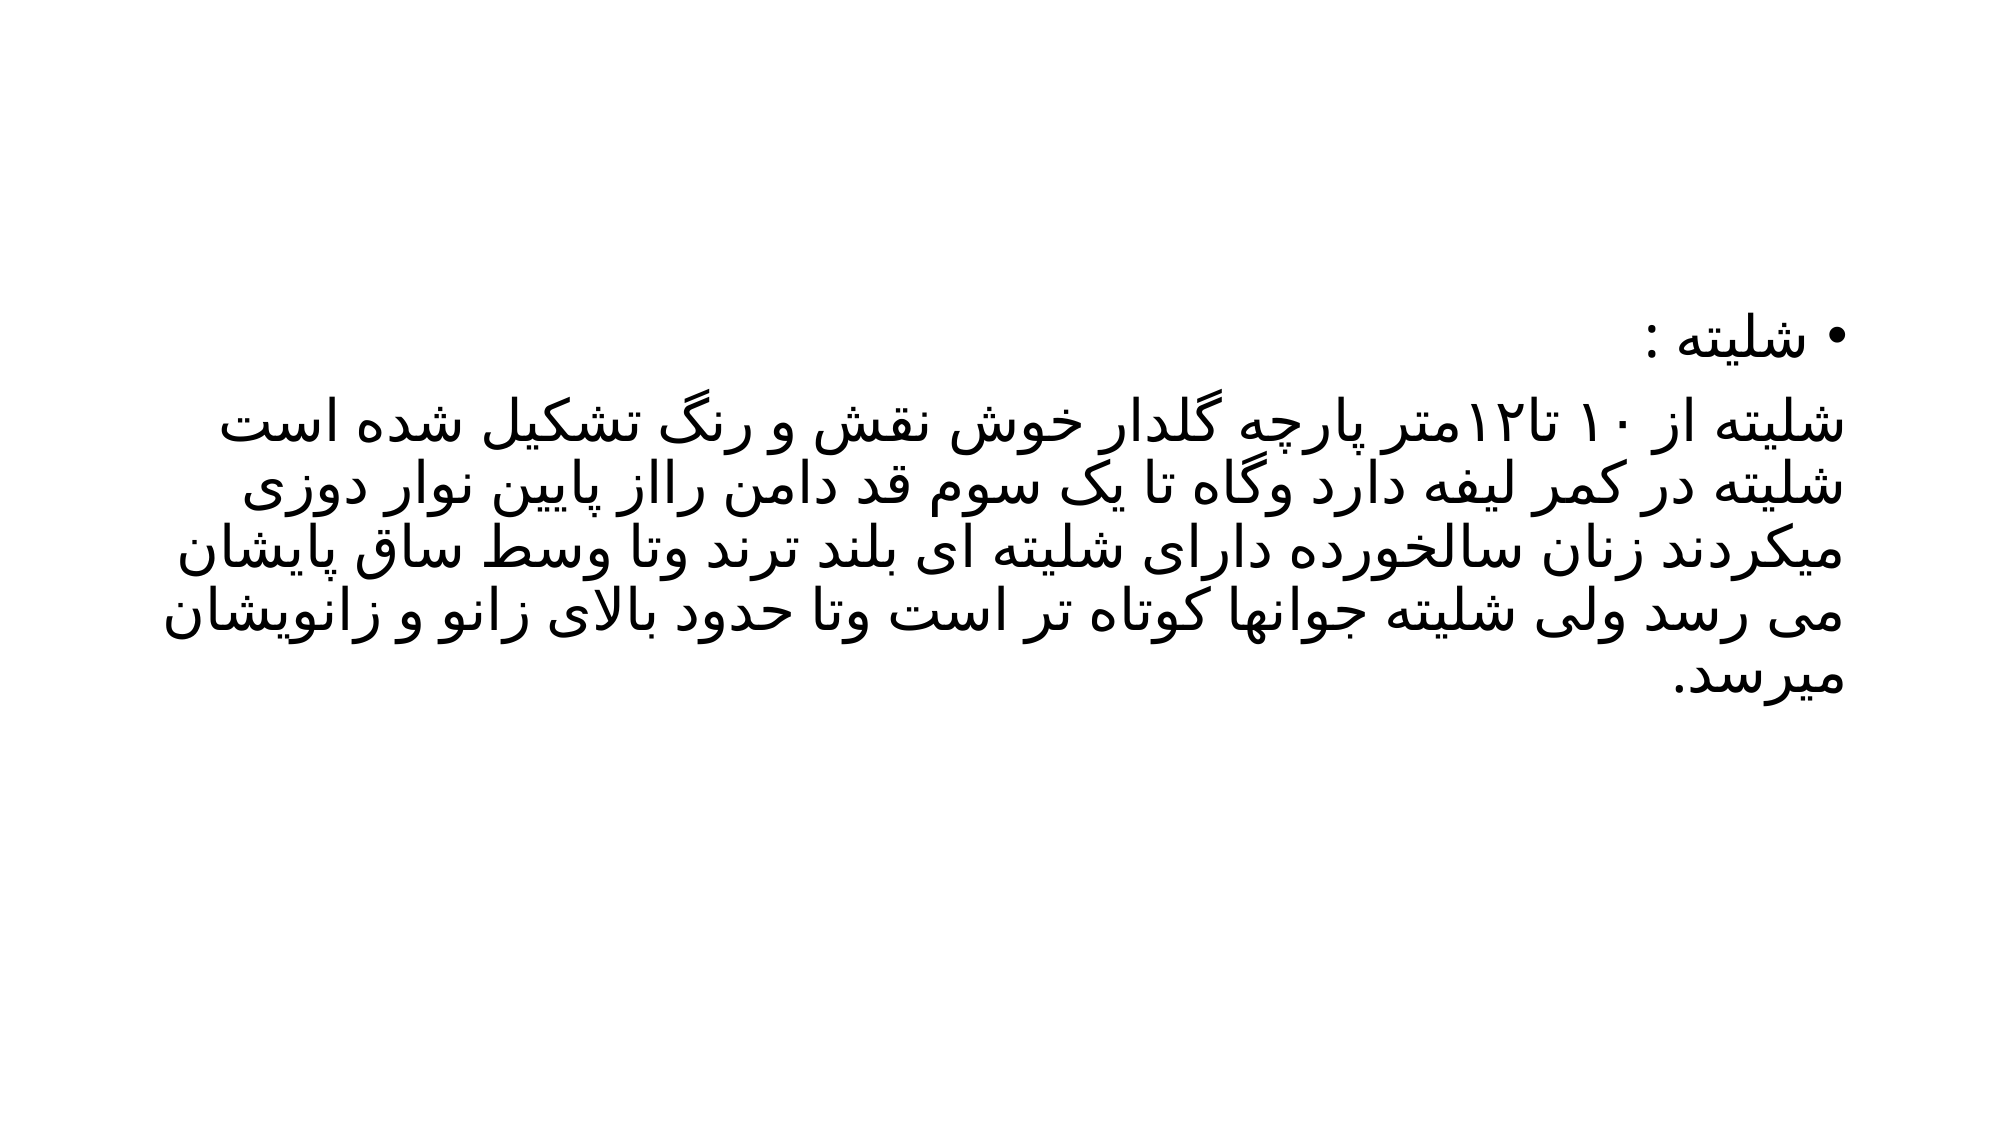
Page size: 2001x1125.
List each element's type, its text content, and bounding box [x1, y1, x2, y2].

list شلیته : شلیته از ۱۰ تا۱۲متر پارچه گلدار خوش نقش و رنگ تشکیل شده است شلیته در کمر لیفه دارد وگاه تا یک سوم قد دامن رااز پایین نوار دوزی میکردند زنان سالخورده دارای شلیته ای بلند ترند وتا وسط ساق پایشان می رسد ولی شلیته جوانها کوتاه تر است وتا حدود بالای زانو و زانویشان میرسد. [137, 299, 1863, 1014]
